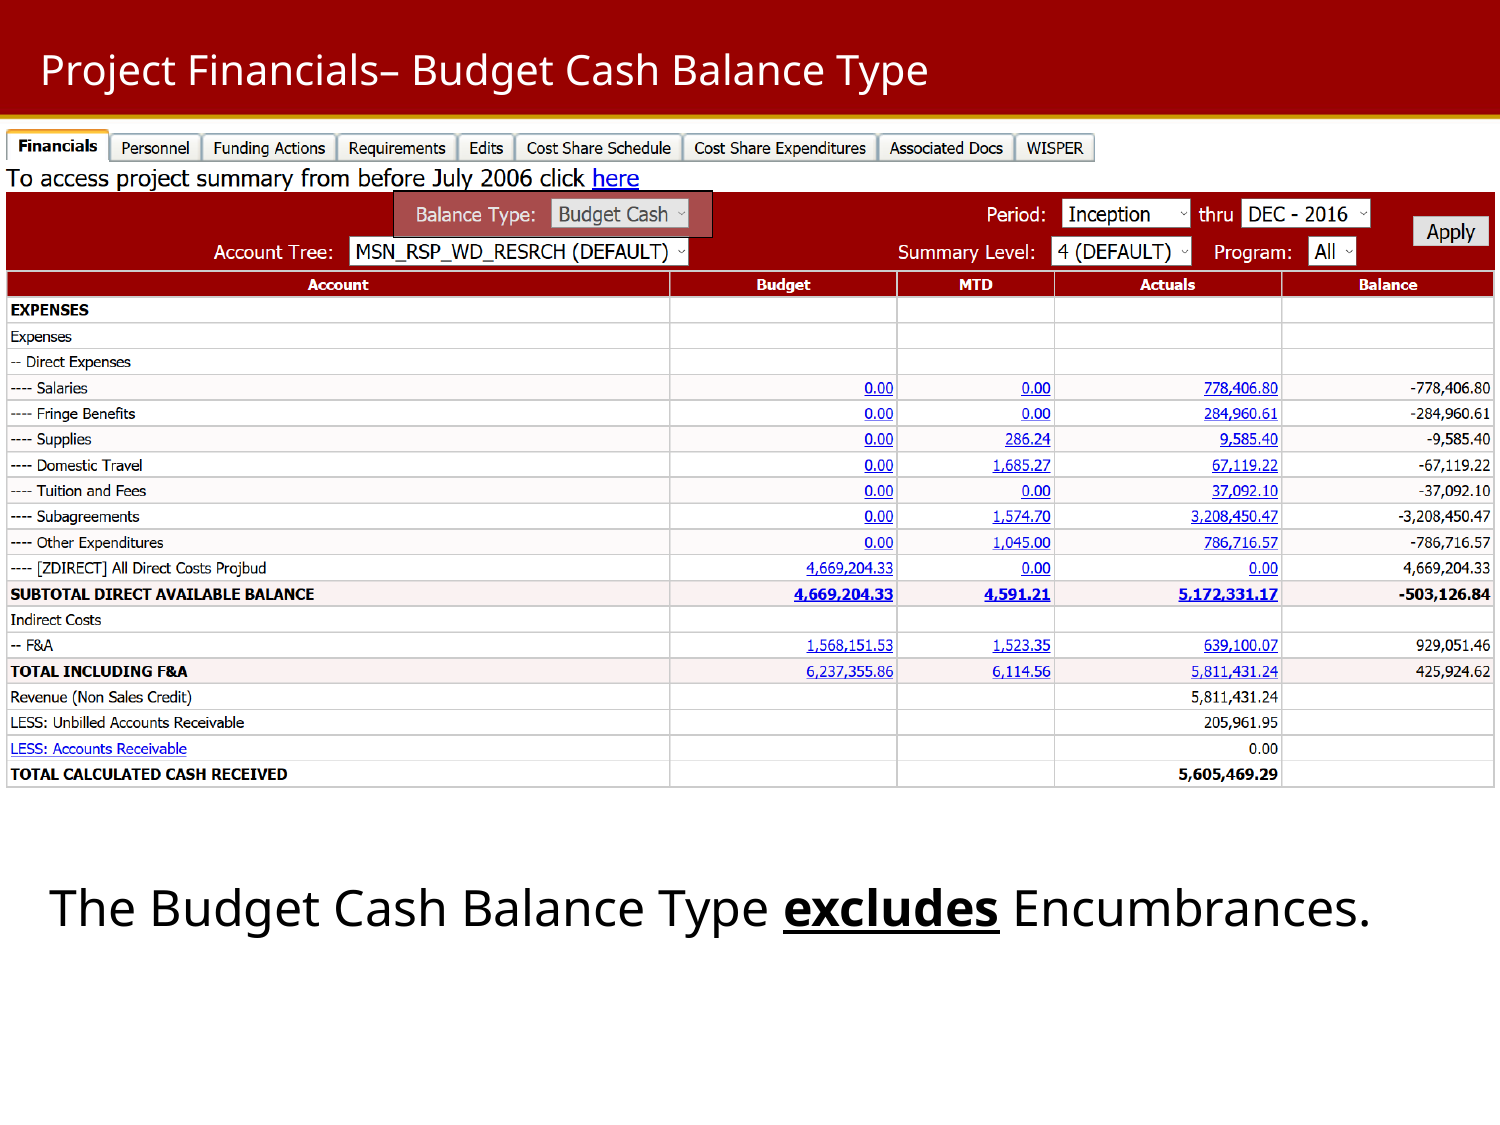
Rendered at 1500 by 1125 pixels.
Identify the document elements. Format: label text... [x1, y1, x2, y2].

picture [0, 0, 1500, 1125]
text_box The Budget Cash Balance Type excludes Encumbrances. [34, 868, 1475, 944]
title Project Financials– Budget Cash Balance Type [24, 24, 1150, 113]
